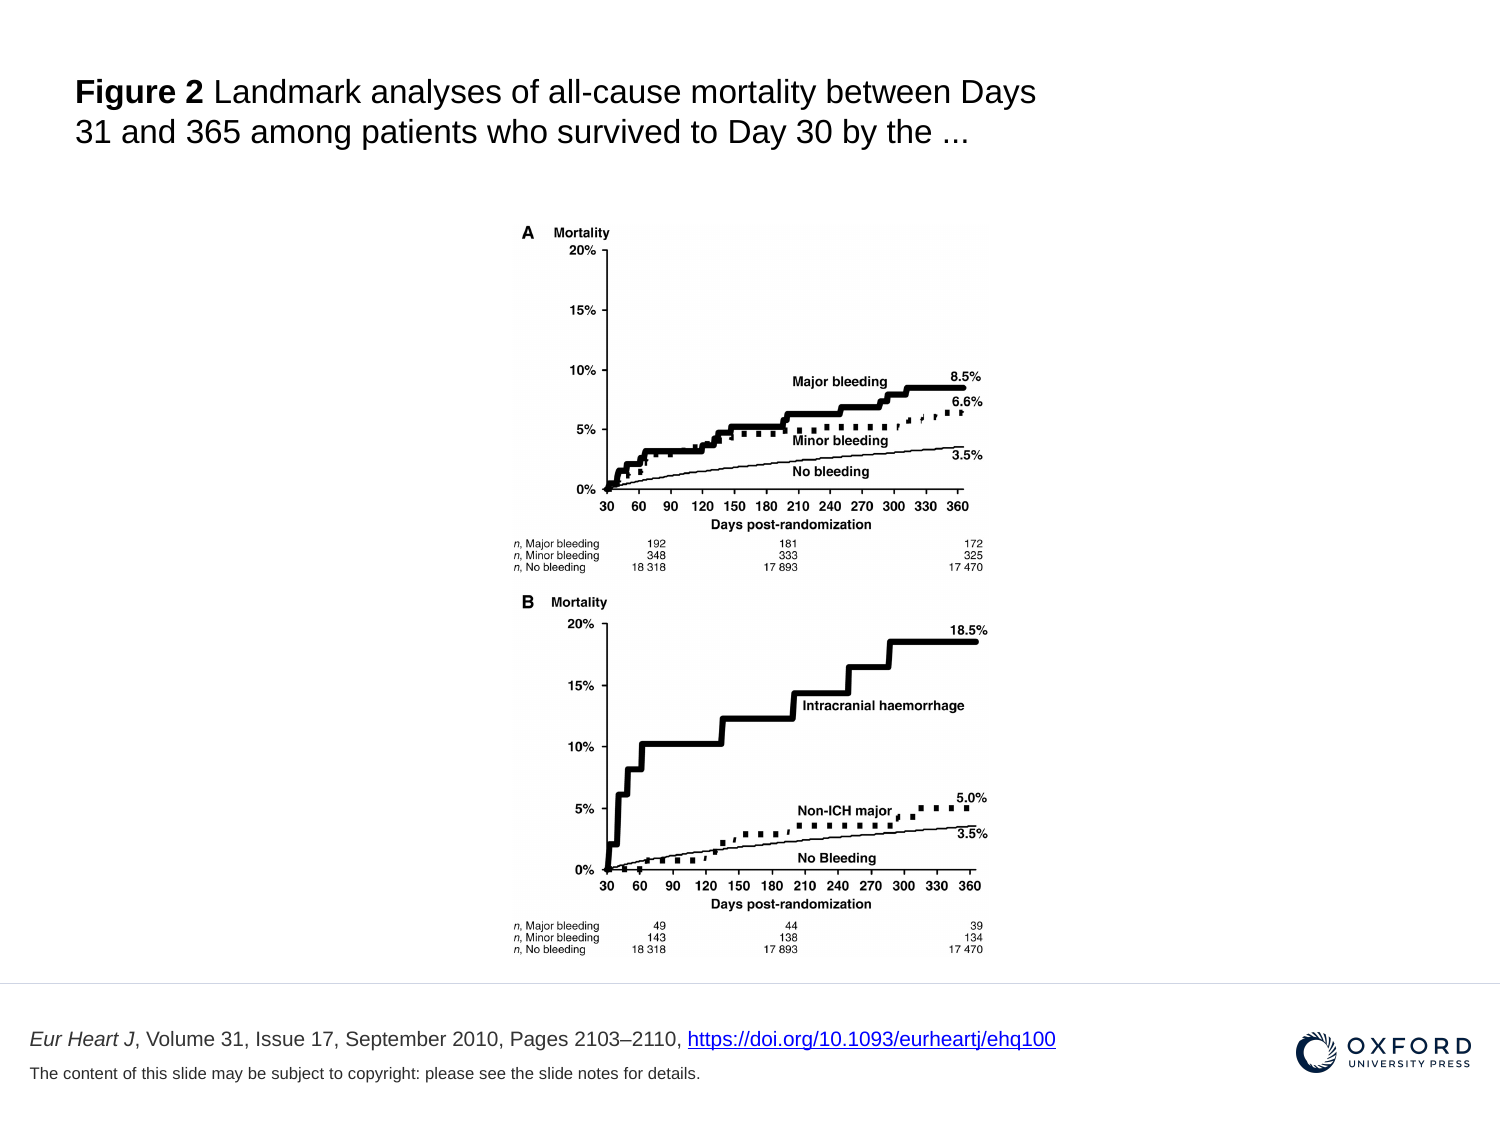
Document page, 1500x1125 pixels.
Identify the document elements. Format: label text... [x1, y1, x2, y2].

picture [1296, 1032, 1471, 1073]
title Figure 2 Landmark analyses of all-cause mortality between Days 31 and 365 among patients who survived to Day 30 by the ... [75, 69, 1078, 171]
footer Eur Heart J, Volume 31, Issue 17, September 2010, Pages 2103–2110, https://doi.org/10.1093/eurheartj/ehq100 The content of this slide may be subject to copyright: please see the slide notes for details. [0, 983, 1260, 1125]
picture [512, 224, 989, 957]
